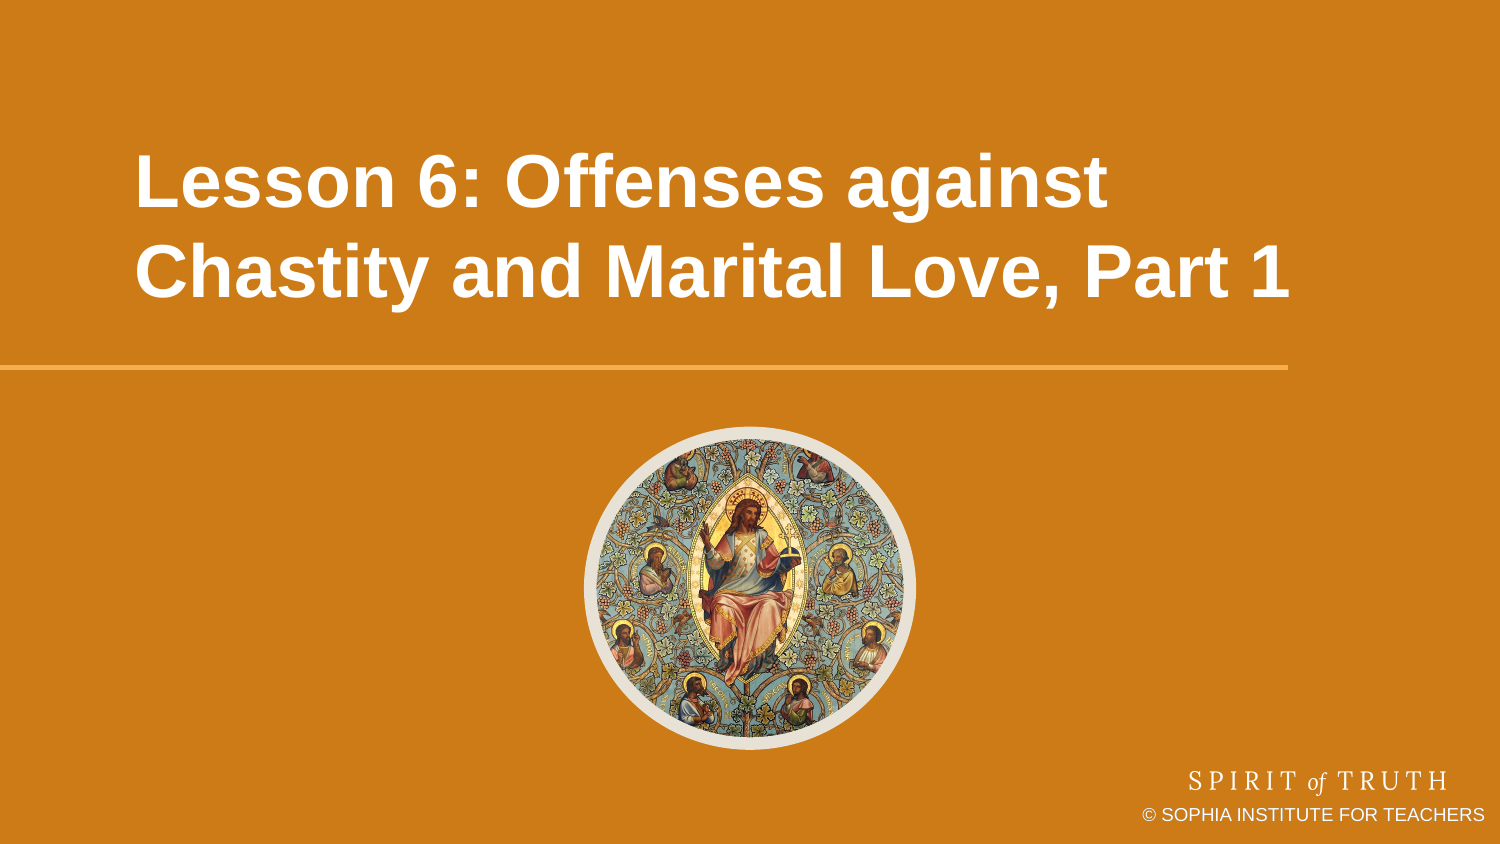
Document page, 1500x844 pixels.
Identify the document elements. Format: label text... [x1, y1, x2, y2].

picture [589, 432, 911, 744]
picture [1186, 768, 1449, 797]
title Lesson 6: Offenses against Chastity and Marital Love, Part 1 [119, 78, 1381, 328]
